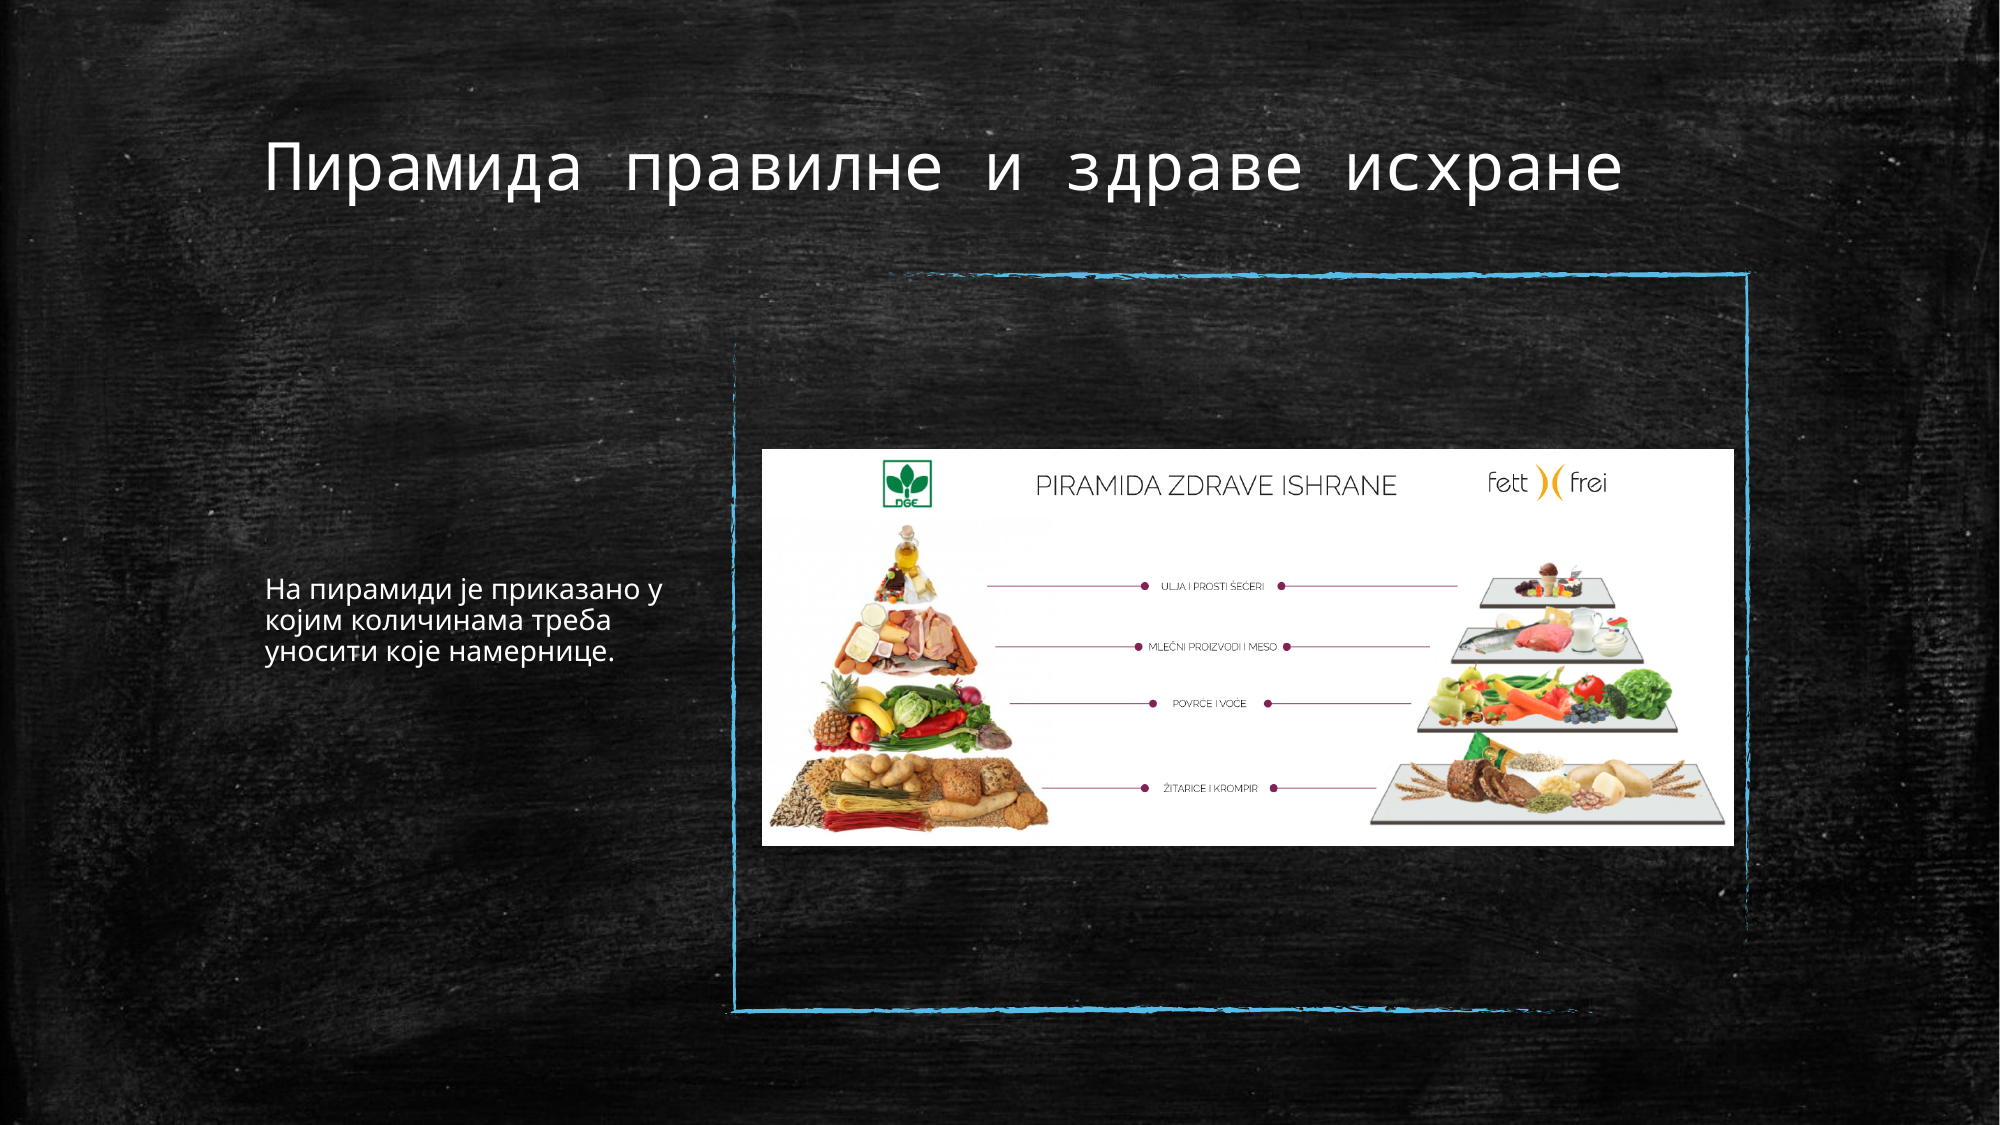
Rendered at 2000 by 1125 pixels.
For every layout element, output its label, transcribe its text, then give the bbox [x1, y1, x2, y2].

title Пирамида правилне и здраве исхране [249, 45, 1750, 213]
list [762, 449, 1734, 846]
list На пирамиди је приказано у којим количинама треба уносити које намернице. [249, 525, 688, 675]
